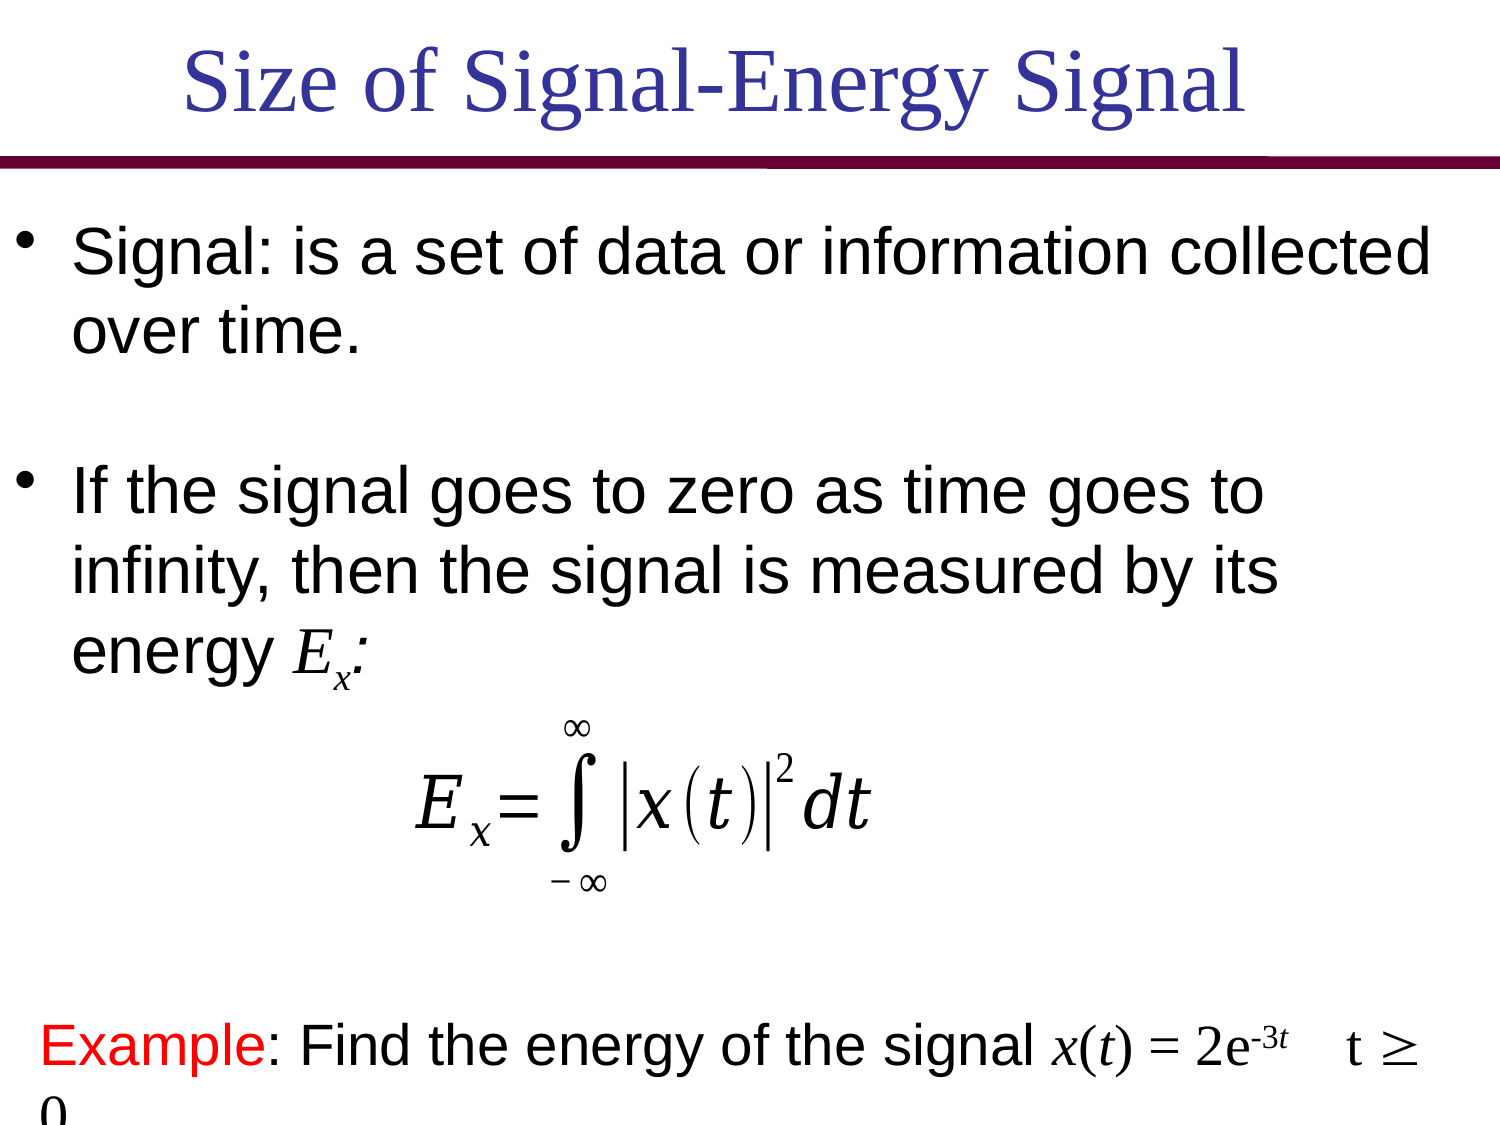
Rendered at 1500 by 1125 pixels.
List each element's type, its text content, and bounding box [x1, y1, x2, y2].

text_box Size of Signal-Energy Signal [166, 12, 1264, 138]
text_box Example: Find the energy of the signal x(t) = 2e-3t t  0 [24, 999, 1475, 1125]
text_box Signal: is a set of data or information collected over time. If the signal goes to zero as time goes to infinity, then the signal is measured by its energy Ex: [0, 200, 1450, 706]
